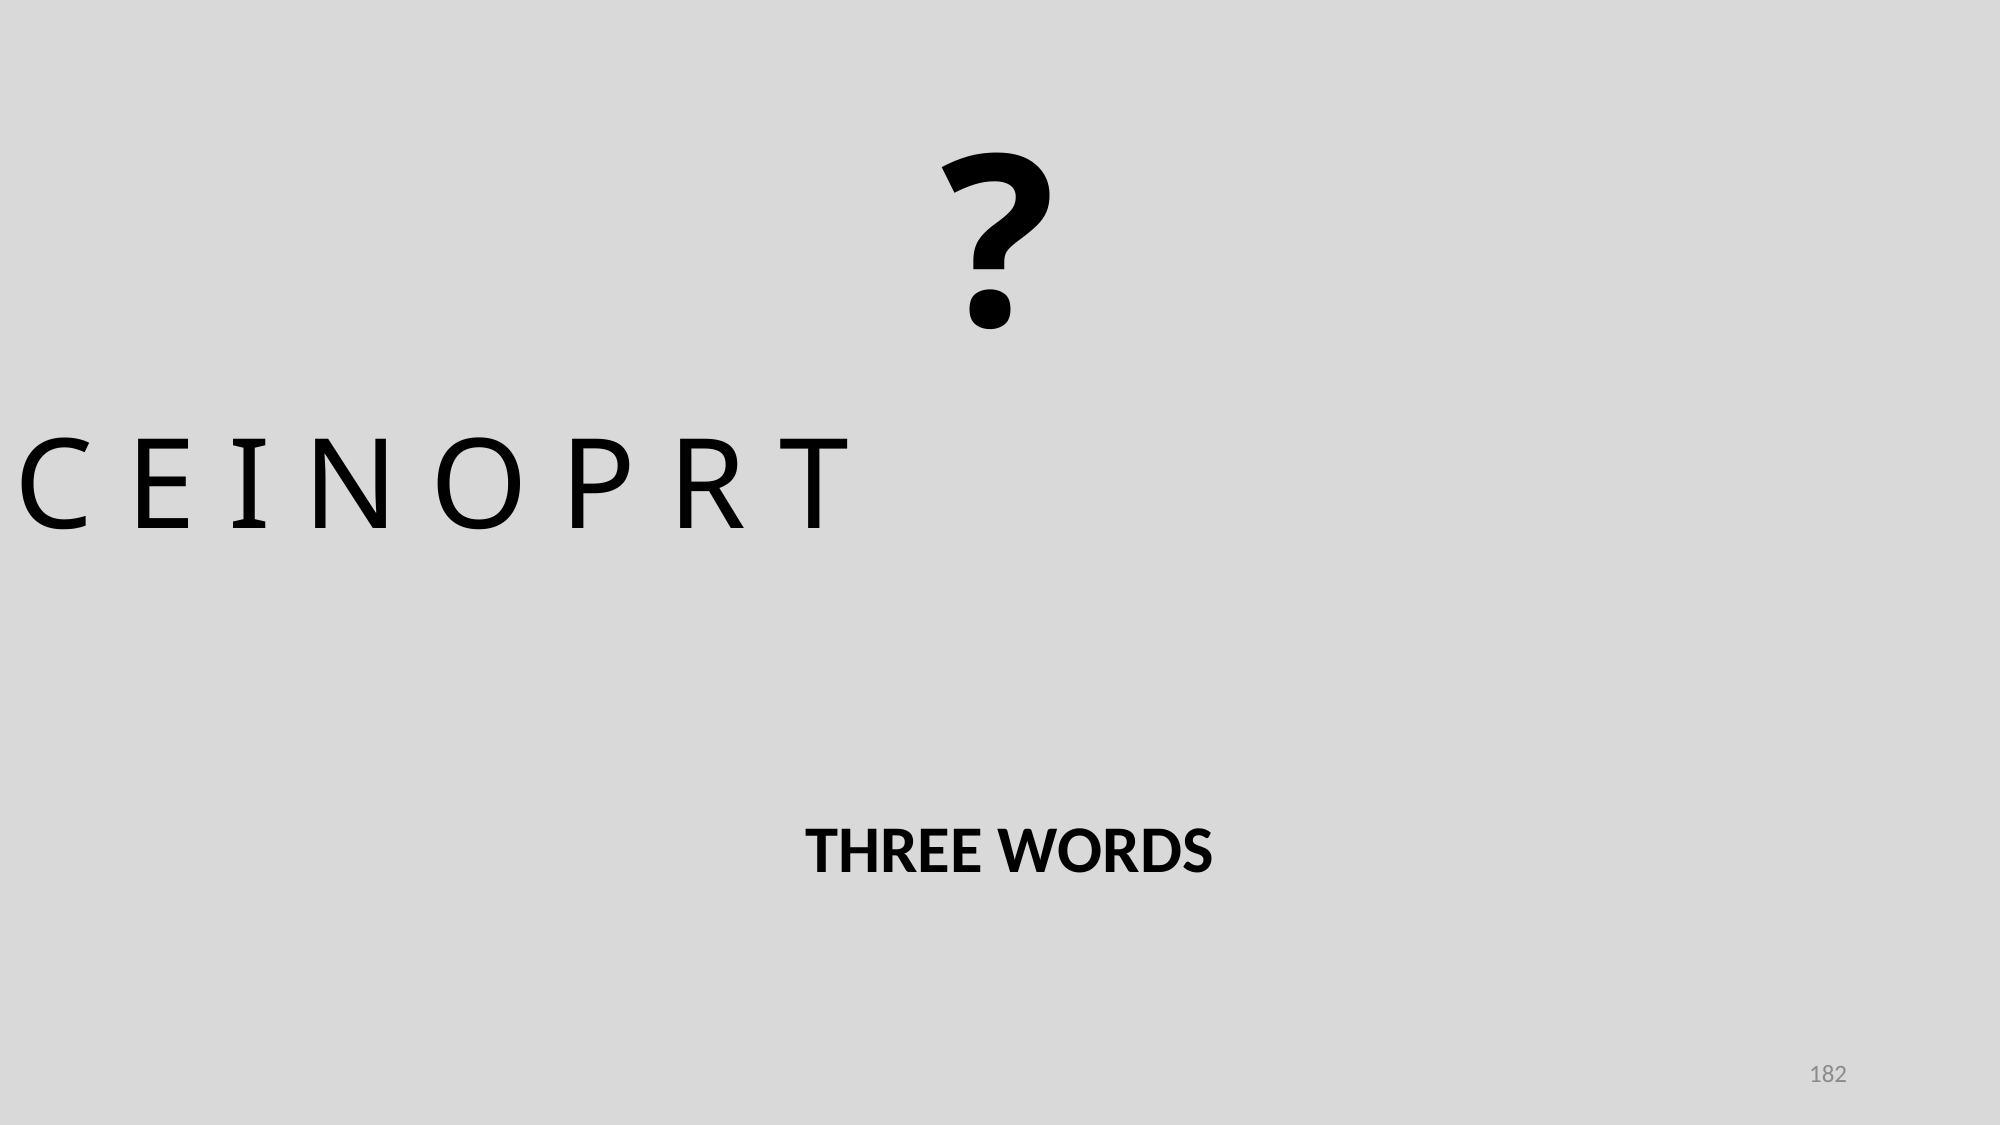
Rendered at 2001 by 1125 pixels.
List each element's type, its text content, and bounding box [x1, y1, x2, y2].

text_box C E I N O P R T [0, 395, 2000, 561]
slide_number 182 [1412, 1042, 1863, 1103]
text_box ? [927, 79, 1182, 383]
text_box THREE WORDS [790, 798, 1318, 894]
